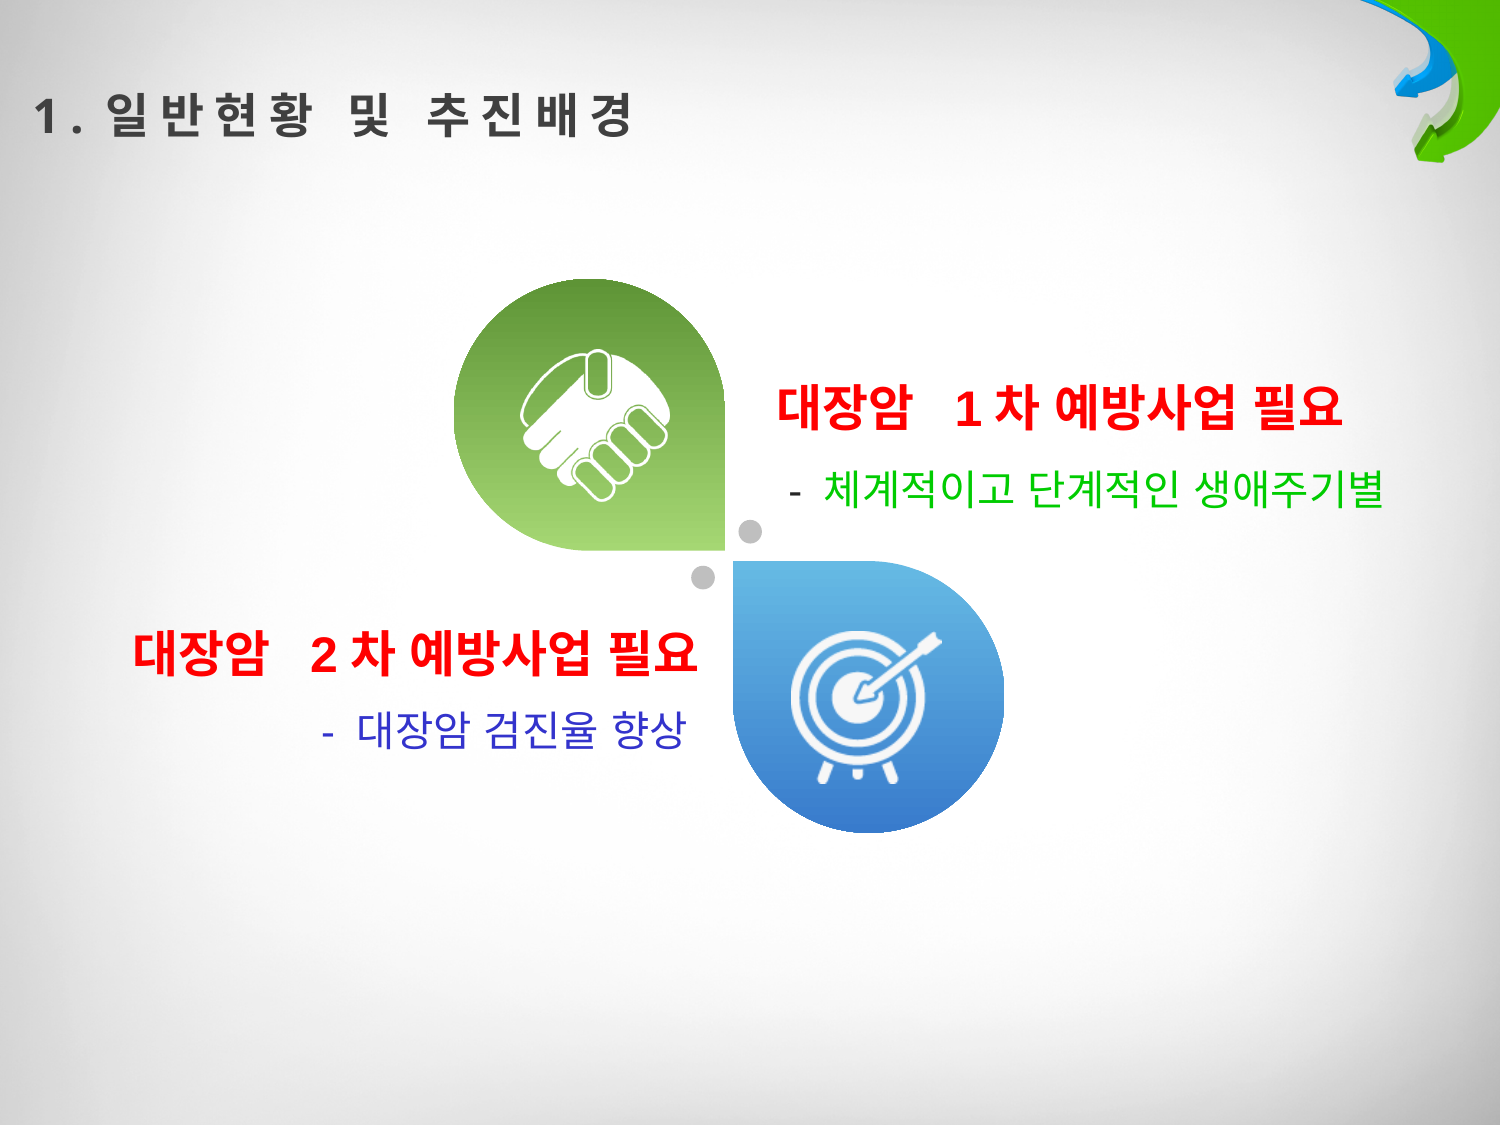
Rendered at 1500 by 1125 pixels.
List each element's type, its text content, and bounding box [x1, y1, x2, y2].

picture [0, 0, 1500, 1125]
text_box - 체계적이고 단계적인 생애주기별 [1010, 456, 1495, 521]
text_box - 대장암 검진율 향상 [29, 697, 448, 763]
text_box 대장암 1차 예방사업 필요 [1010, 368, 1447, 444]
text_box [453, 278, 1005, 834]
text_box 1.일반현황 및 추진배경 [17, 78, 1360, 185]
text_box 대장암 2차 예방사업 필요 [64, 614, 448, 690]
